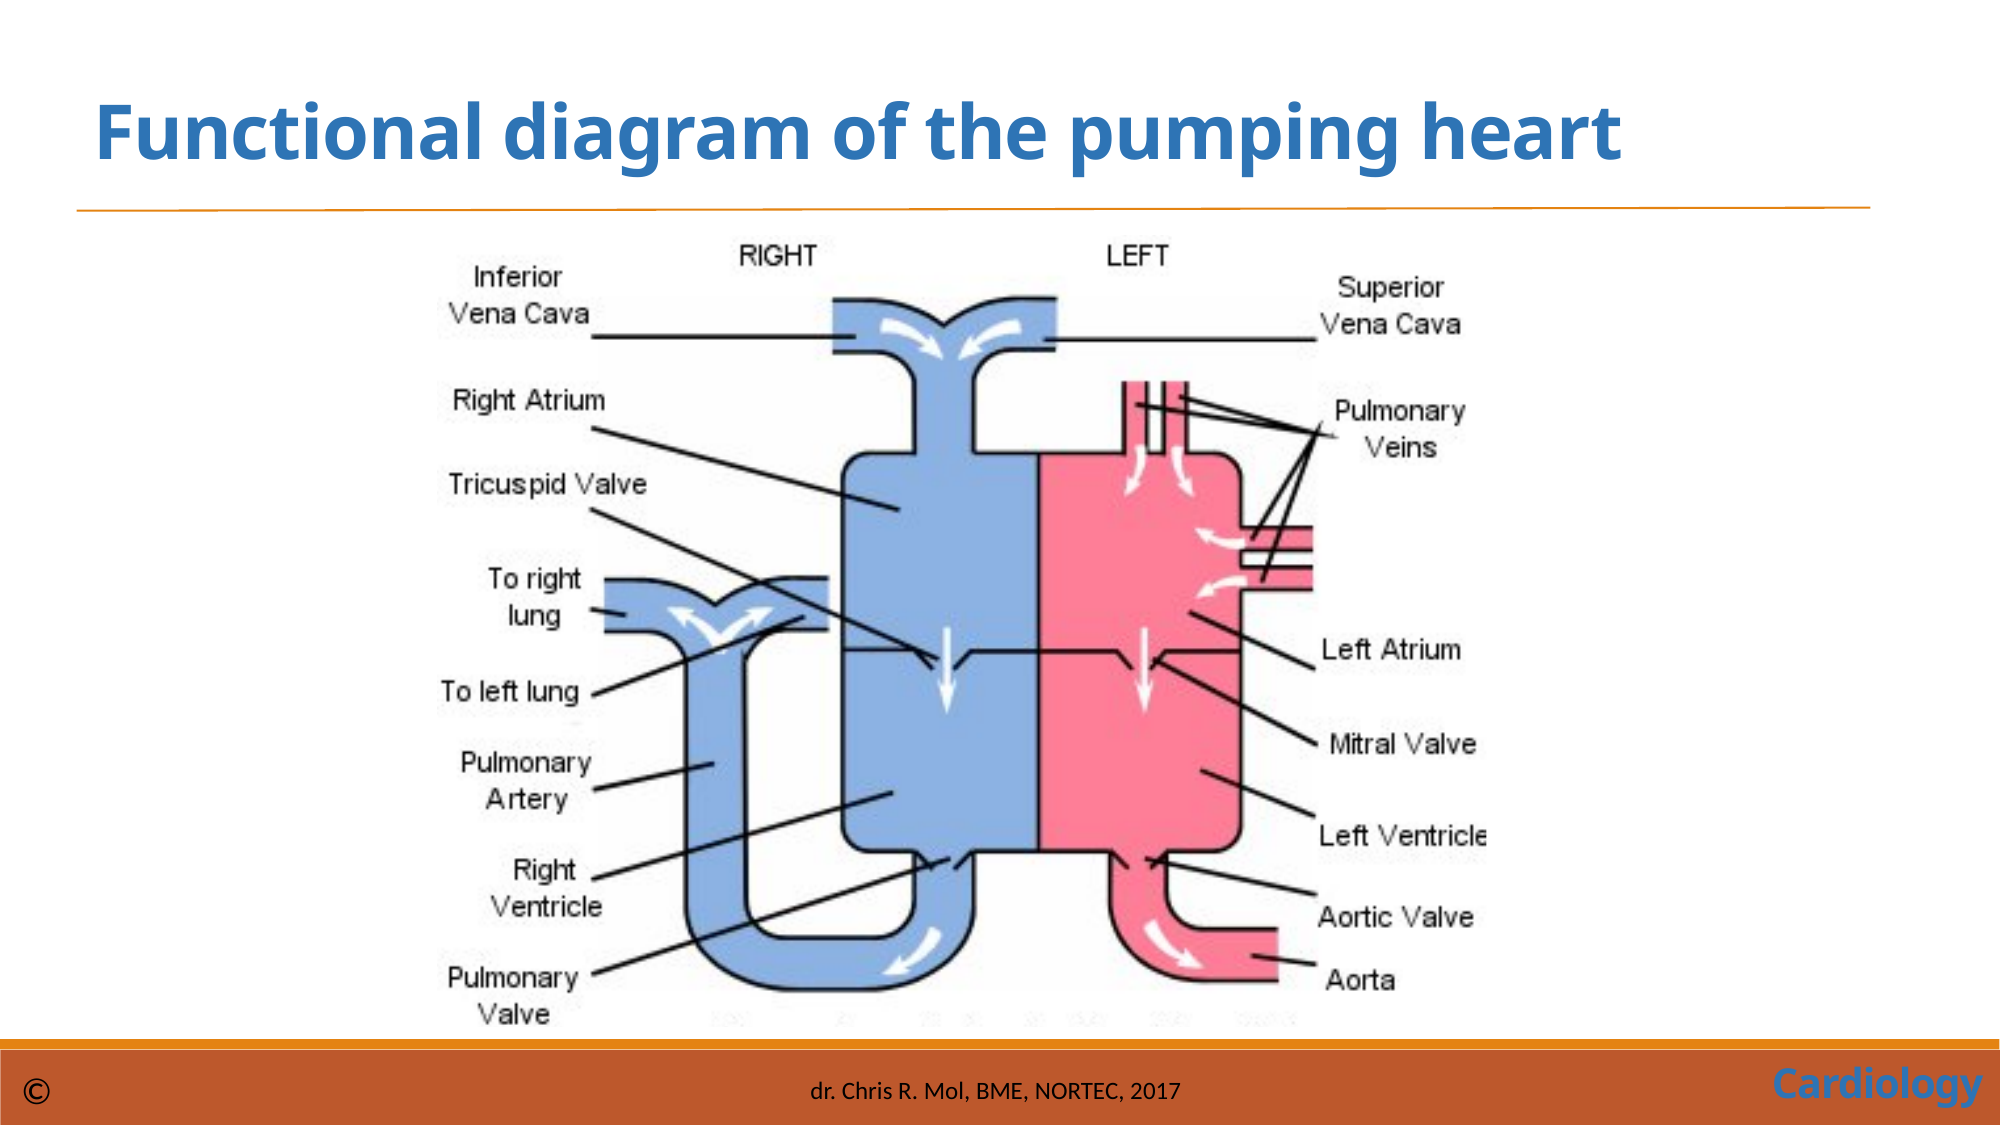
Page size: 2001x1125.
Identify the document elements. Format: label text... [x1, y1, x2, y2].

text_box Cardiology [1643, 1056, 1998, 1115]
picture [436, 235, 1487, 1027]
text_box dr. Chris R. Mol, BME, NORTEC, 2017 [68, 1067, 1643, 1112]
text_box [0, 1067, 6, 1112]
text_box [76, 207, 1871, 212]
title Functional diagram of the pumping heart [78, 72, 1702, 183]
text_box © [6, 1059, 68, 1120]
